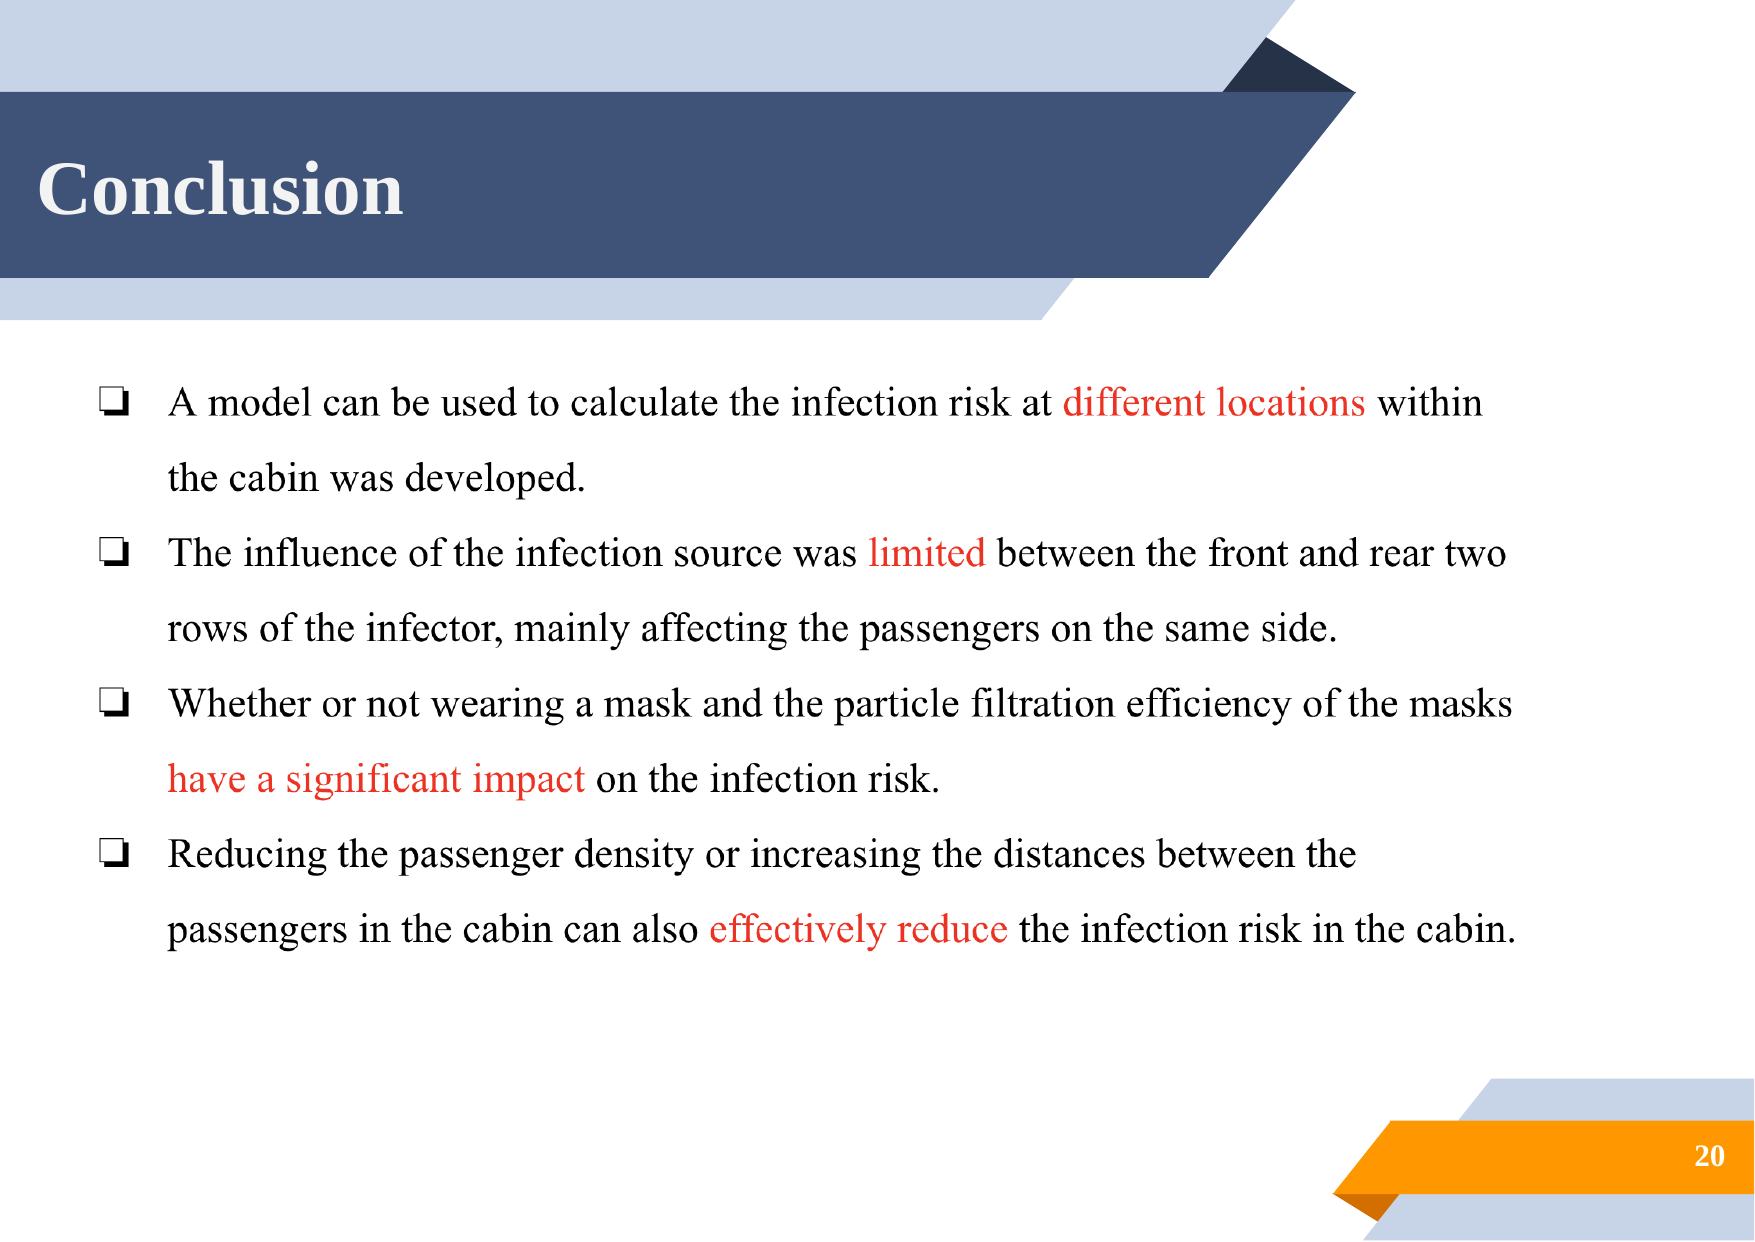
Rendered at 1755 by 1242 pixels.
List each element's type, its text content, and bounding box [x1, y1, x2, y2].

picture [0, 325, 1755, 1024]
text_box 20 [1692, 1133, 1730, 1173]
text_box Conclusion [34, 135, 1181, 231]
